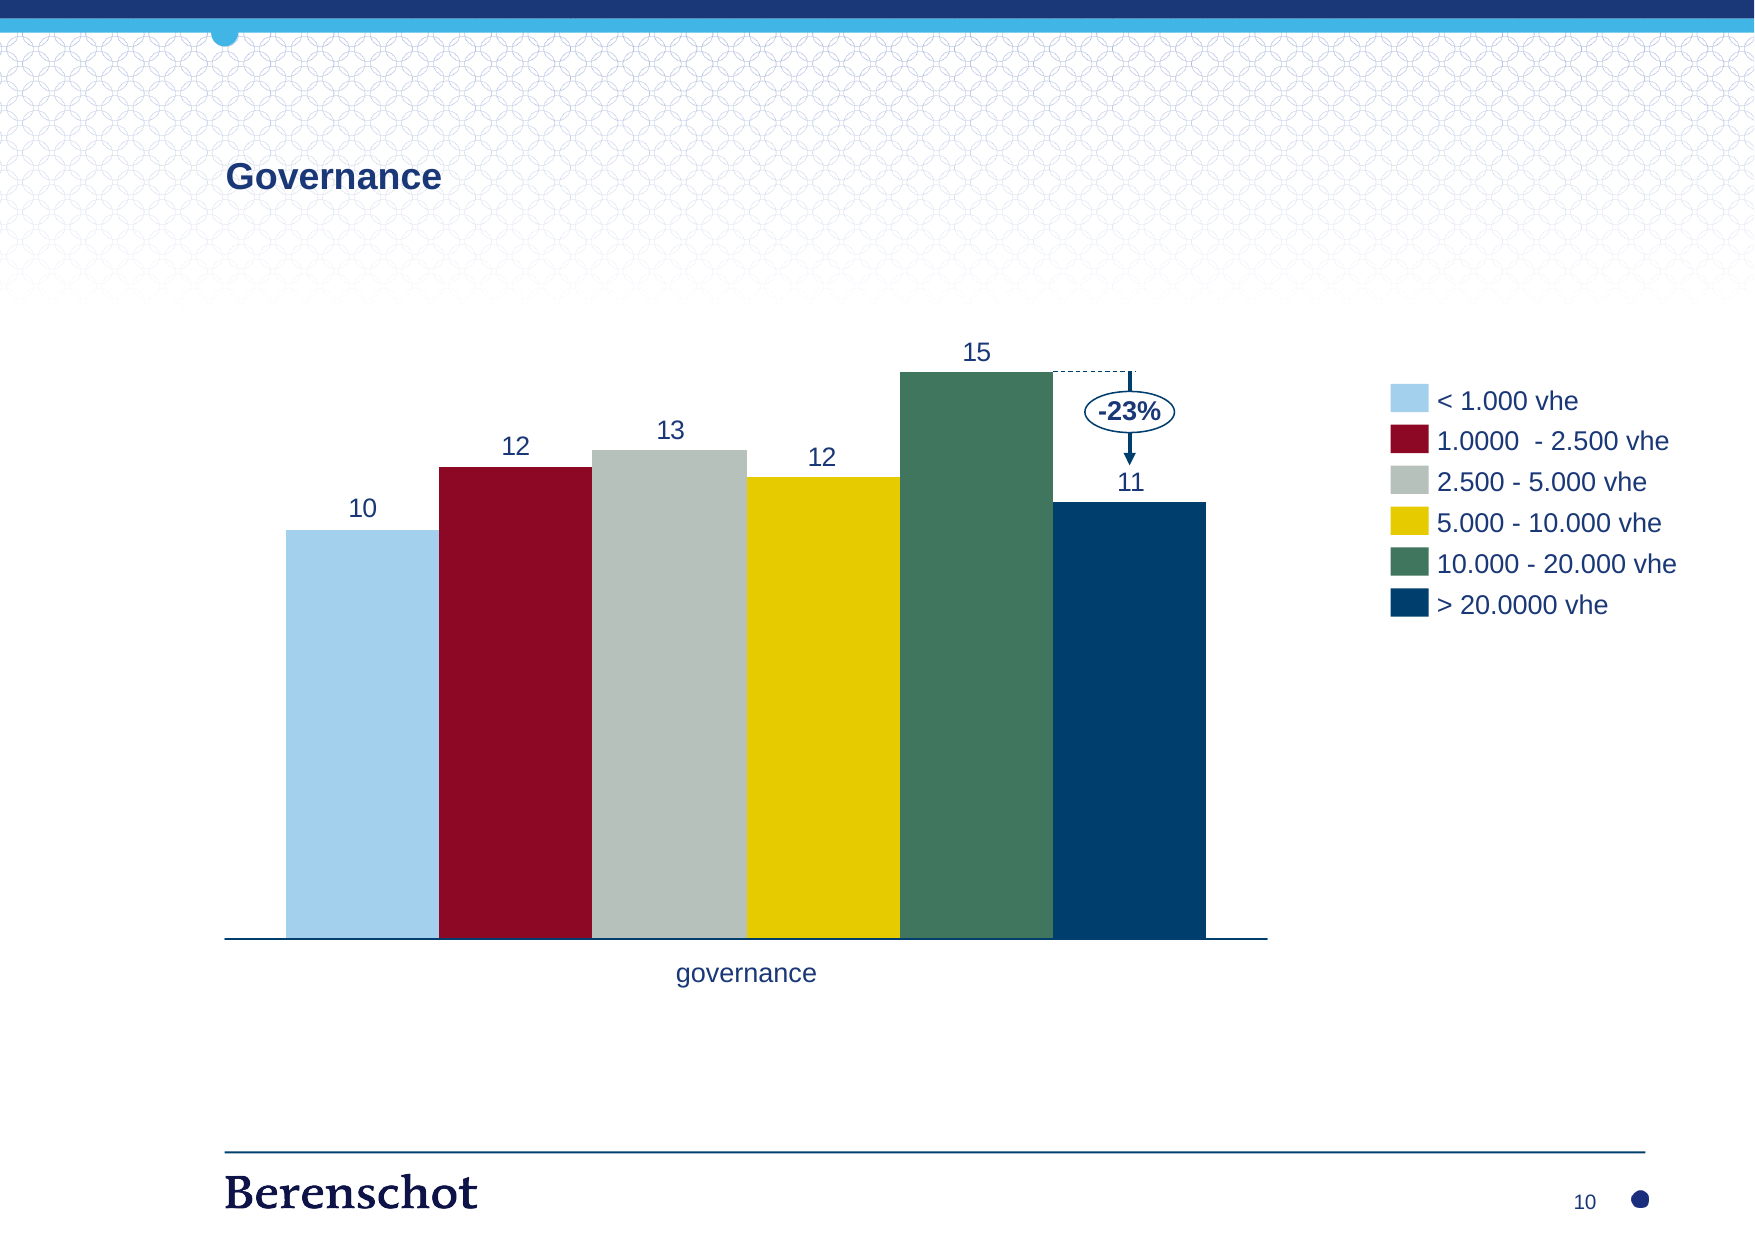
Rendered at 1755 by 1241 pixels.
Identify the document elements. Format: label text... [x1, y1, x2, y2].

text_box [193, 305, 1293, 968]
picture [1631, 1190, 1649, 1208]
text_box 2.500 - 5.000 vhe [1436, 464, 1649, 498]
picture [225, 1164, 496, 1223]
text_box [1390, 424, 1429, 454]
slide_number 10 [1573, 1189, 1609, 1227]
text_box [1390, 506, 1429, 535]
title Governance [225, 151, 1650, 256]
text_box [1390, 465, 1429, 494]
text_box governance [674, 972, 819, 988]
text_box [1390, 383, 1429, 413]
text_box < 1.000 vhe [1436, 382, 1580, 416]
text_box 10.000 - 20.000 vhe [1436, 546, 1679, 579]
text_box [1390, 547, 1429, 576]
text_box 5.000 - 10.000 vhe [1436, 505, 1664, 538]
text_box [1390, 588, 1429, 617]
text_box > 20.0000 vhe [1436, 587, 1610, 620]
text_box 1.0000 - 2.500 vhe [1436, 423, 1671, 457]
